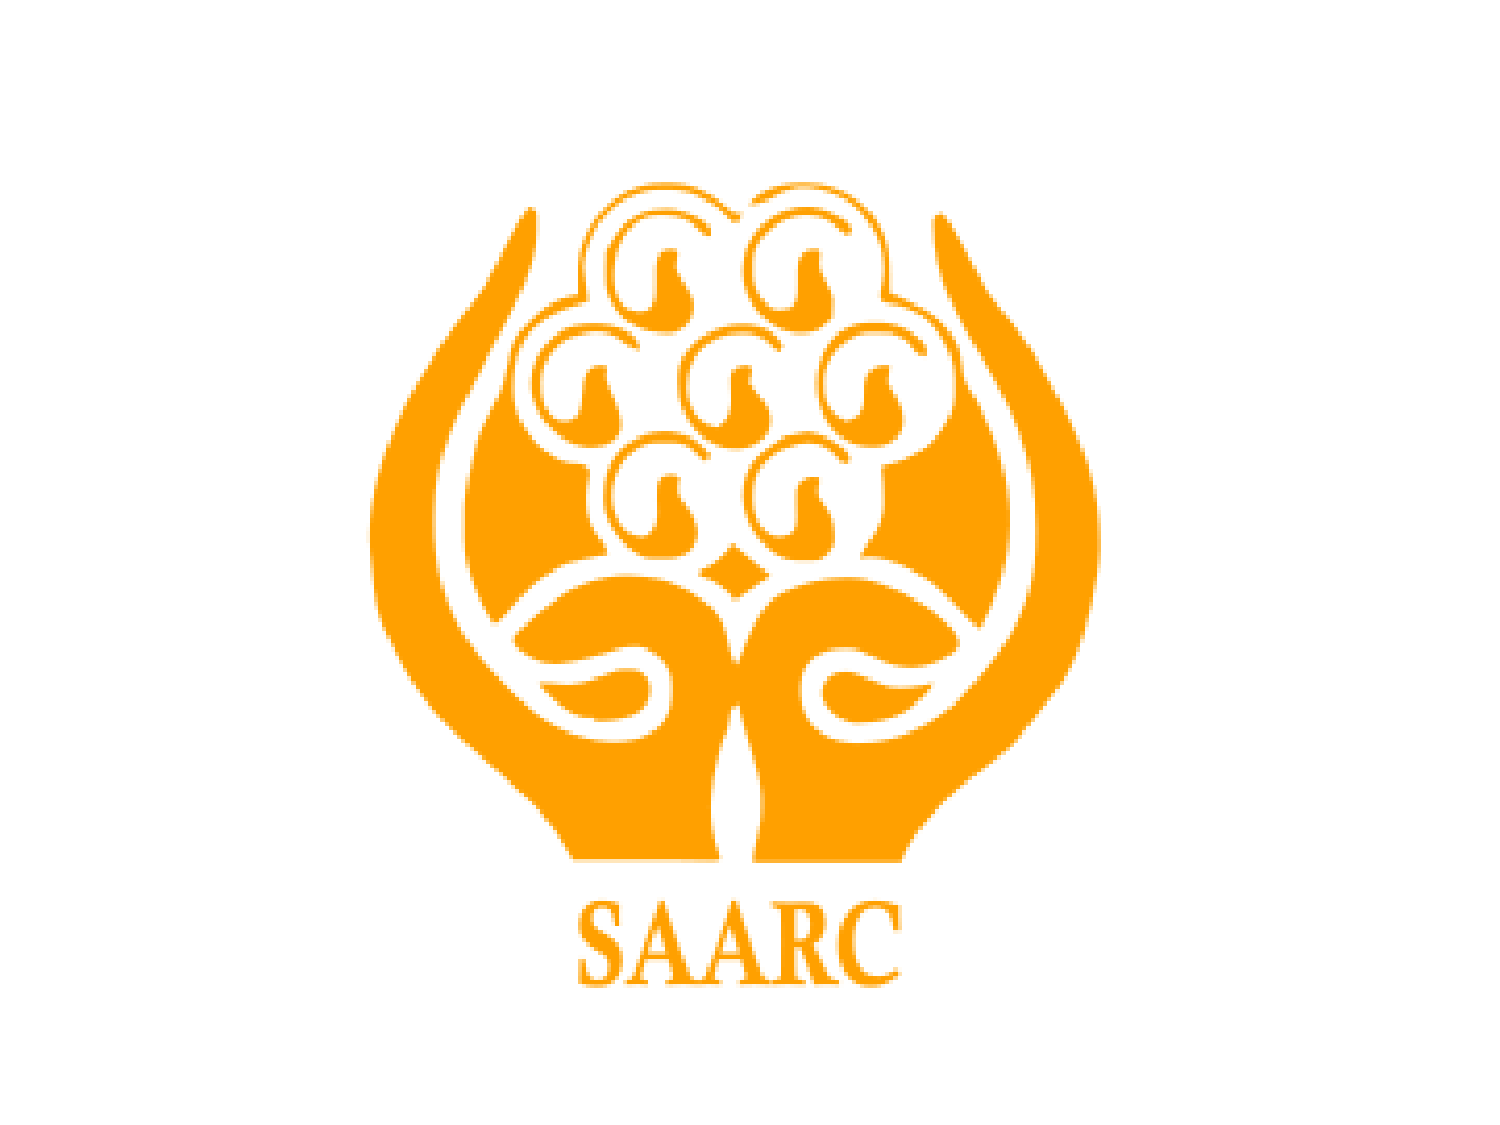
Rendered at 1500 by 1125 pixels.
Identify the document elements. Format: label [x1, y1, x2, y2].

picture [362, 174, 1111, 998]
